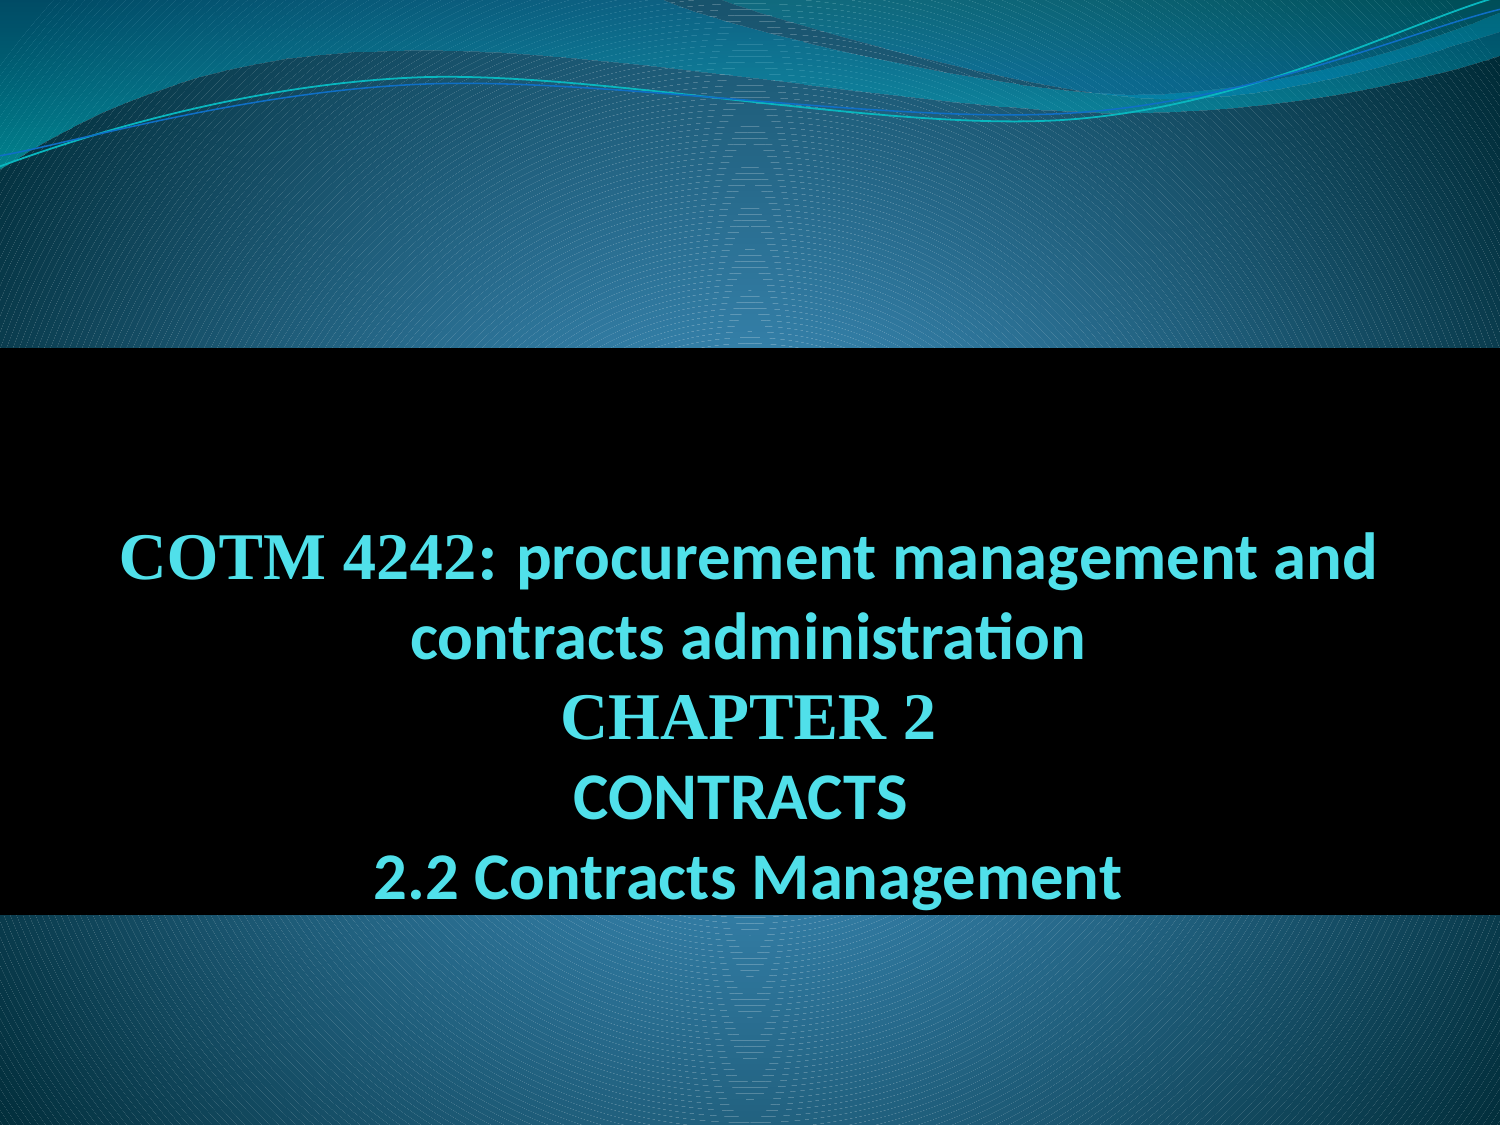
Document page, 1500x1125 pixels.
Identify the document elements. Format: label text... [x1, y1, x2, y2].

title COTM 4242: procurement management and contracts administration CHAPTER 2 CONTRACTS 2.2 Contracts Management [0, 348, 1500, 915]
